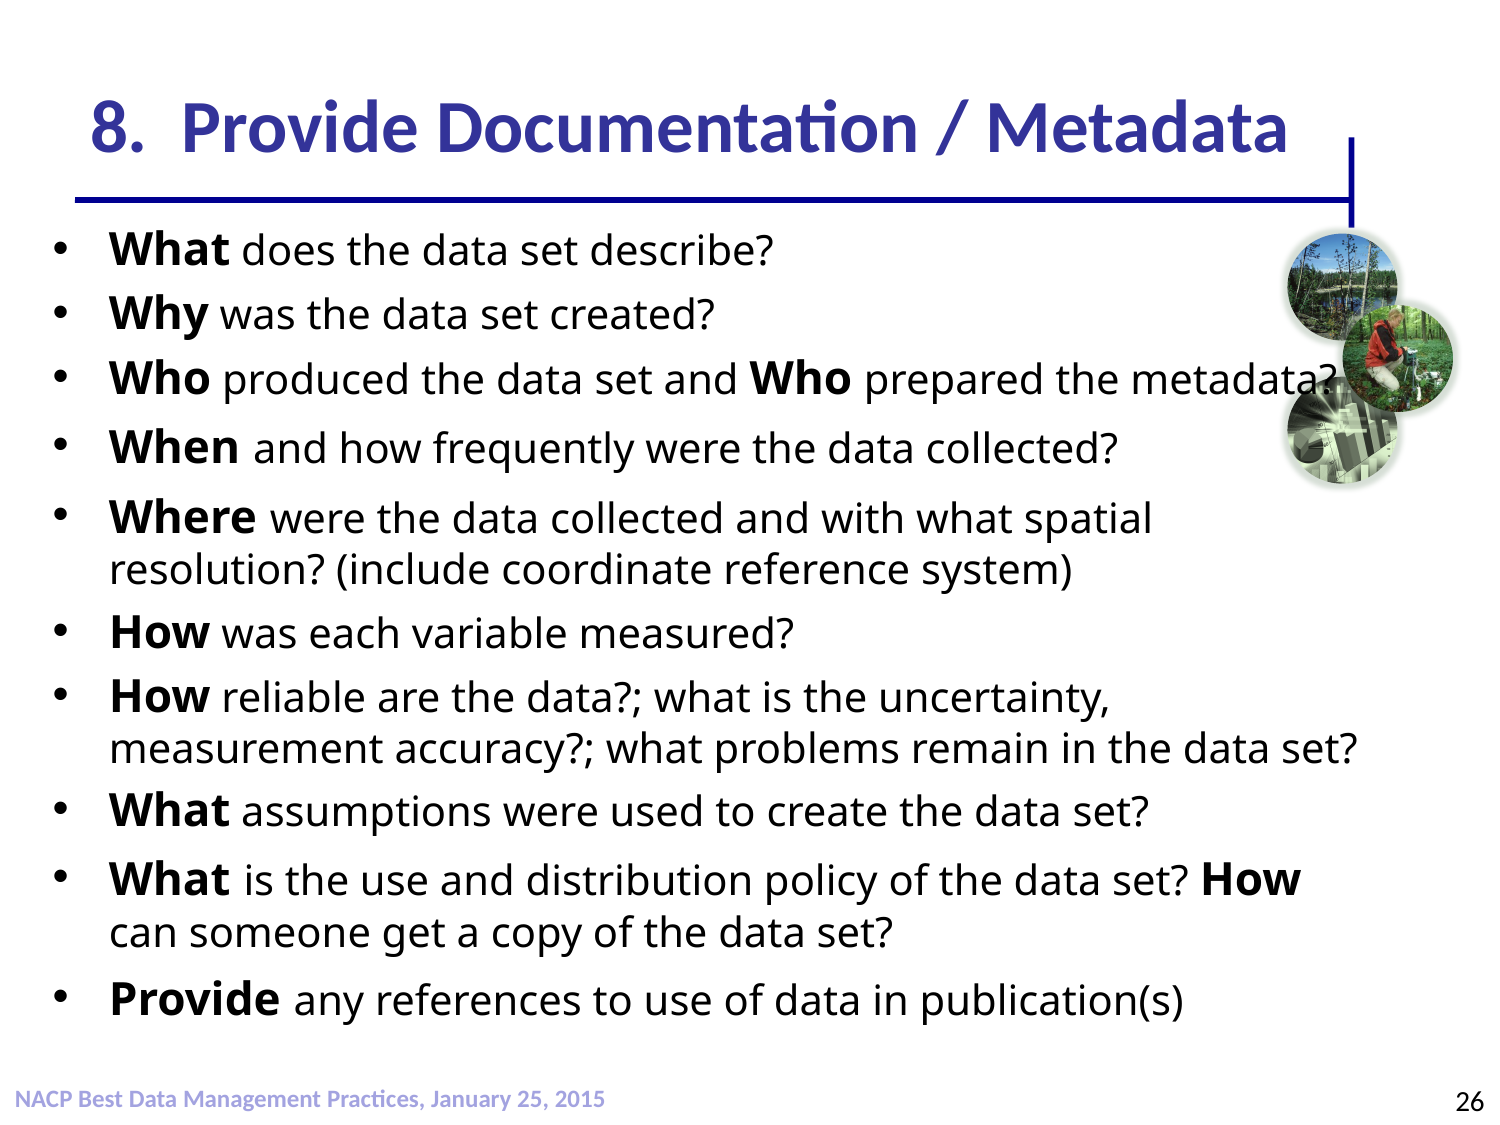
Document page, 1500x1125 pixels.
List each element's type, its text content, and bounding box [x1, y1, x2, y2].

picture [1388, 305, 1453, 412]
slide_number 26 [1149, 1074, 1500, 1125]
list What does the data set describe? Why was the data set created? Who produced the data set and Who prepared the metadata? When and how frequently were the data collected? Where were the data collected and with what spatial resolution? (include coordinate reference system) How was each variable measured? How reliable are the data?; what is the uncertainty, measurement accuracy?; what problems remain in the data set? What assumptions were used to create the data set? What is the use and distribution policy of the data set? How can someone get a copy of the data set? Provide any references to use of data in publication(s) [37, 212, 1388, 1076]
title 8. Provide Documentation / Metadata [74, 44, 1351, 201]
picture [1388, 257, 1398, 299]
